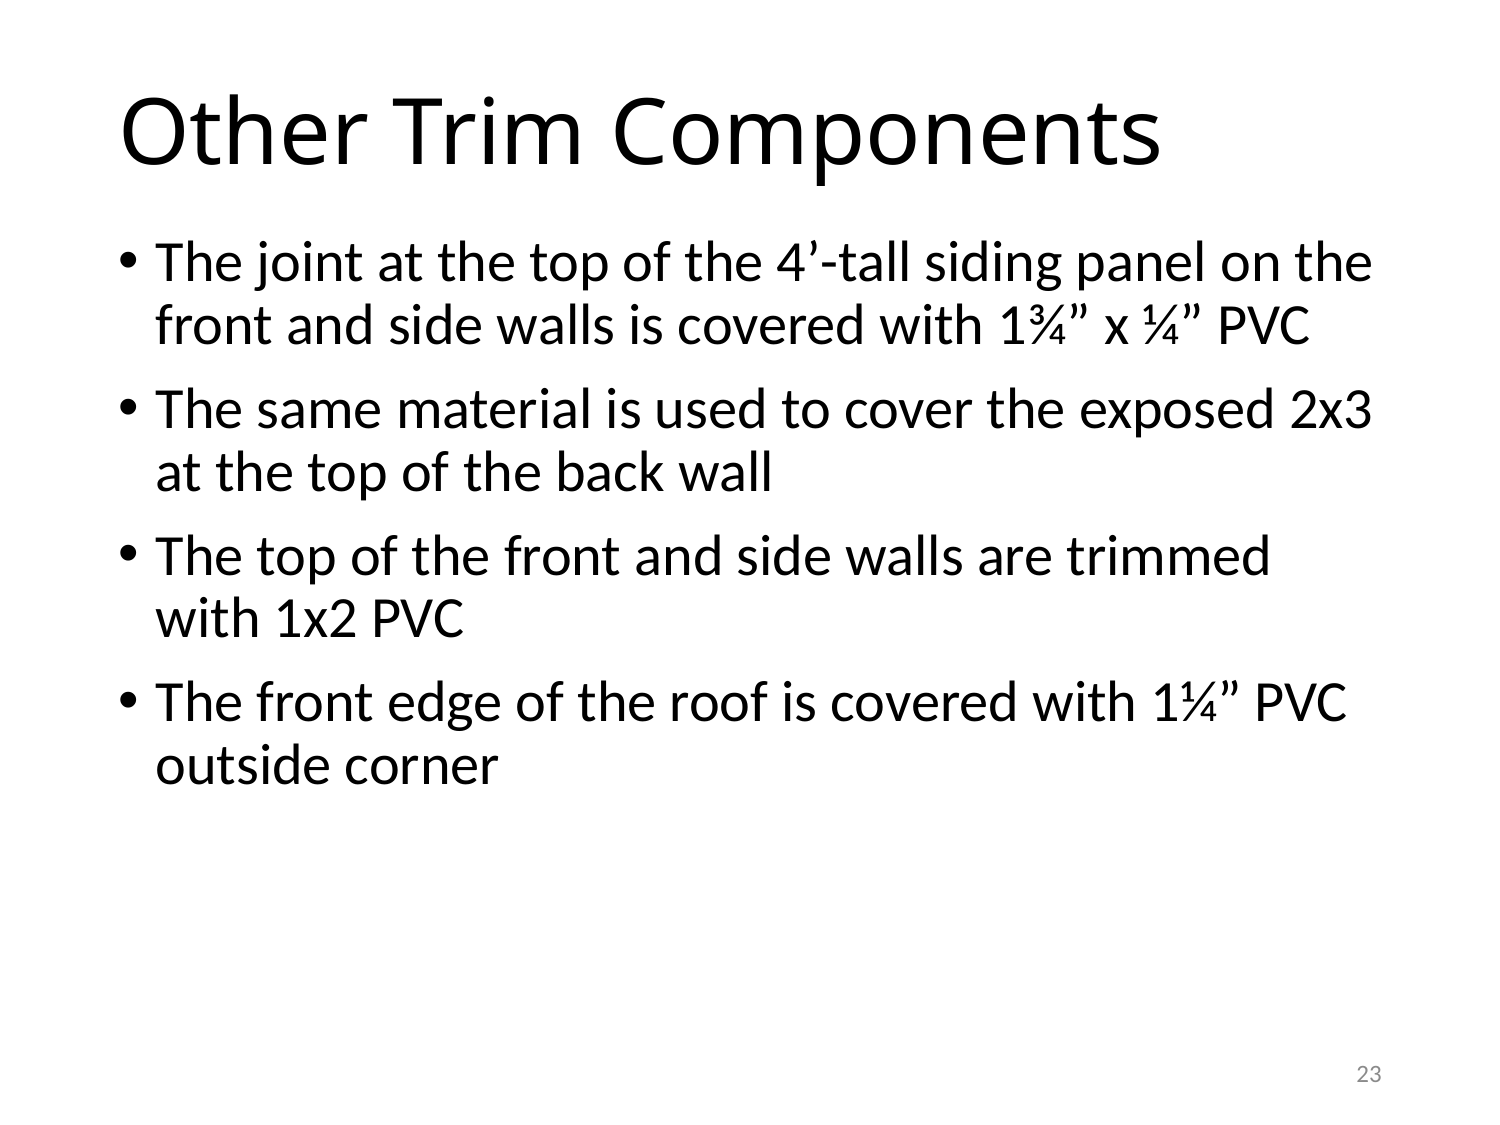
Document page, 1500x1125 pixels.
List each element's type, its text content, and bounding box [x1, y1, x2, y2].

slide_number 23 [1059, 1042, 1397, 1103]
list The joint at the top of the 4’-tall siding panel on the front and side walls is covered with 1¾” x ¼” PVC The same material is used to cover the exposed 2x3 at the top of the back wall The top of the front and side walls are trimmed with 1x2 PVC The front edge of the roof is covered with 1¼” PVC outside corner [103, 224, 1397, 1066]
title Other Trim Components [103, 26, 1397, 224]
